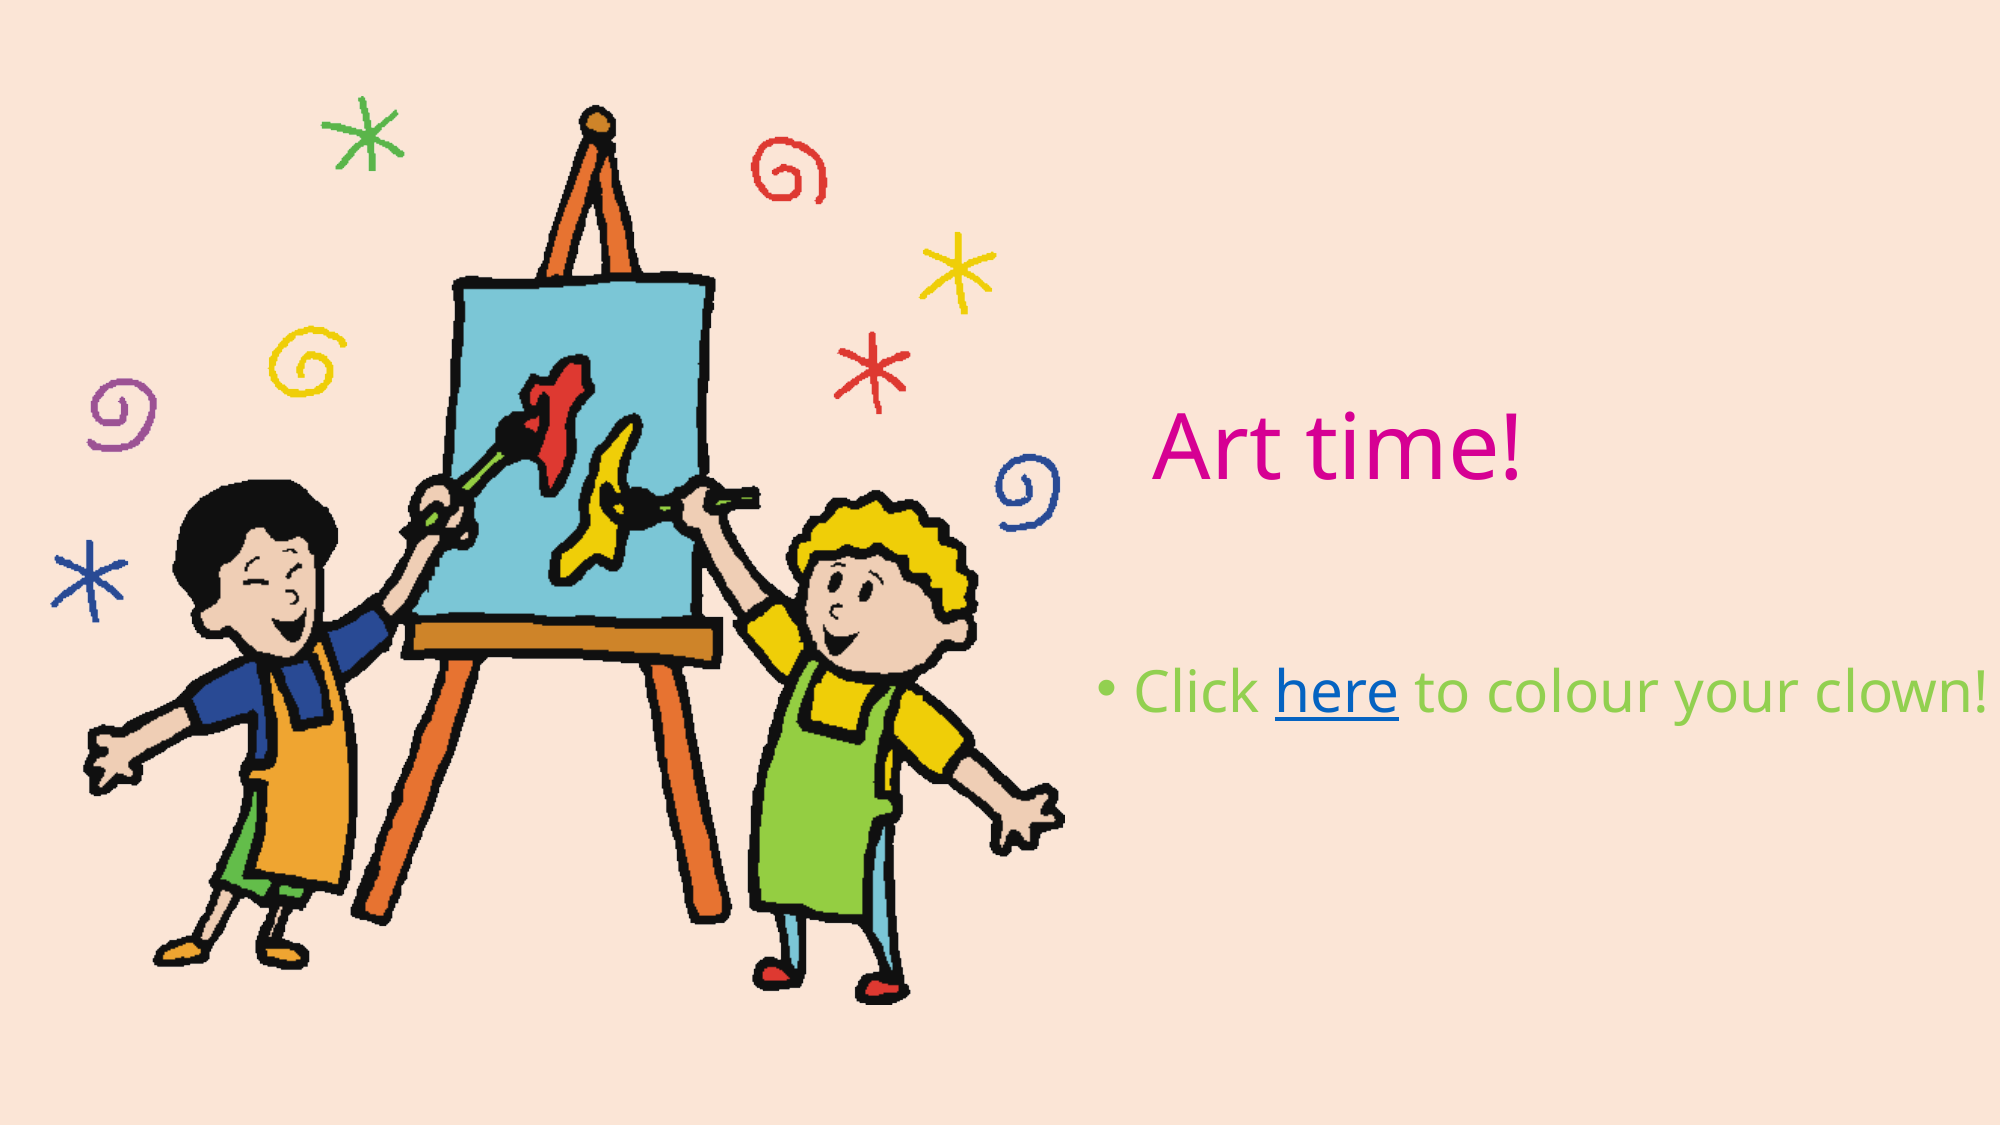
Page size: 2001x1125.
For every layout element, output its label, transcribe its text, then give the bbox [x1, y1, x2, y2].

picture [50, 96, 1065, 1005]
list Click here to colour your clown! [1081, 647, 2000, 1125]
title Art time! [1137, 341, 2000, 559]
